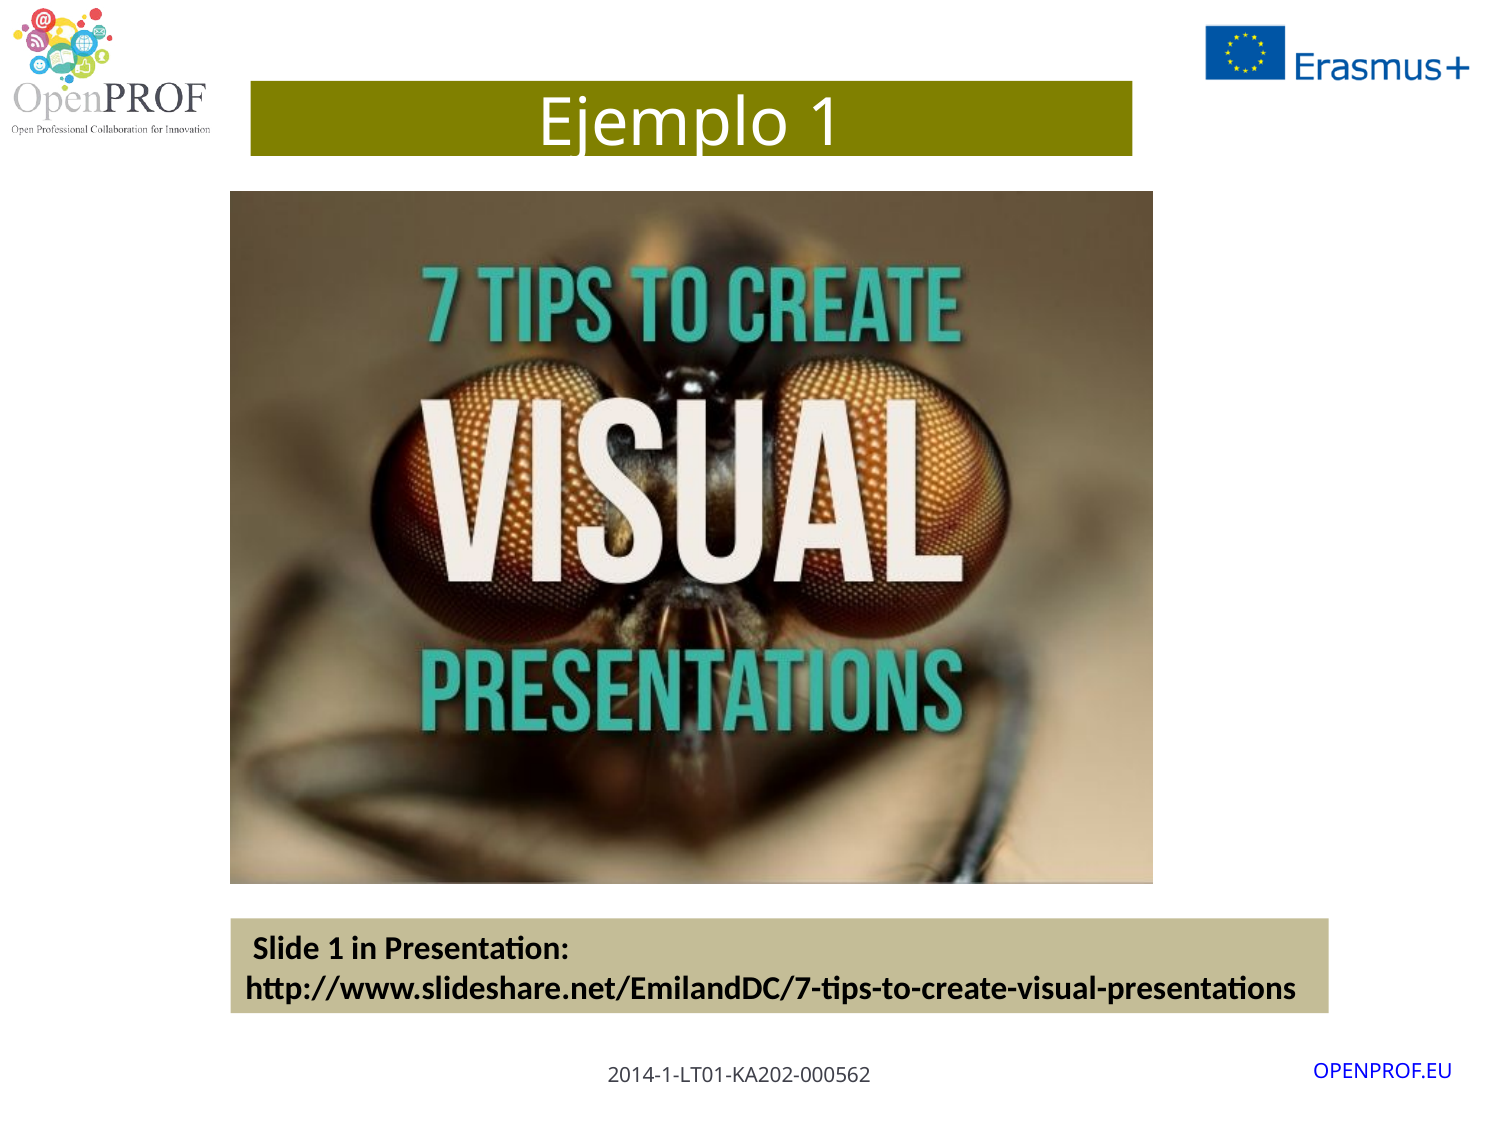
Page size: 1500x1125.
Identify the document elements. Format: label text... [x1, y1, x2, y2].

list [230, 191, 1153, 884]
picture [0, 0, 212, 143]
text_box Slide 1 in Presentation: http://www.slideshare.net/EmilandDC/7-tips-to-create-visual-presentations [230, 918, 1329, 1014]
title Ejemplo 1 [250, 80, 1133, 156]
picture [1202, 24, 1471, 84]
